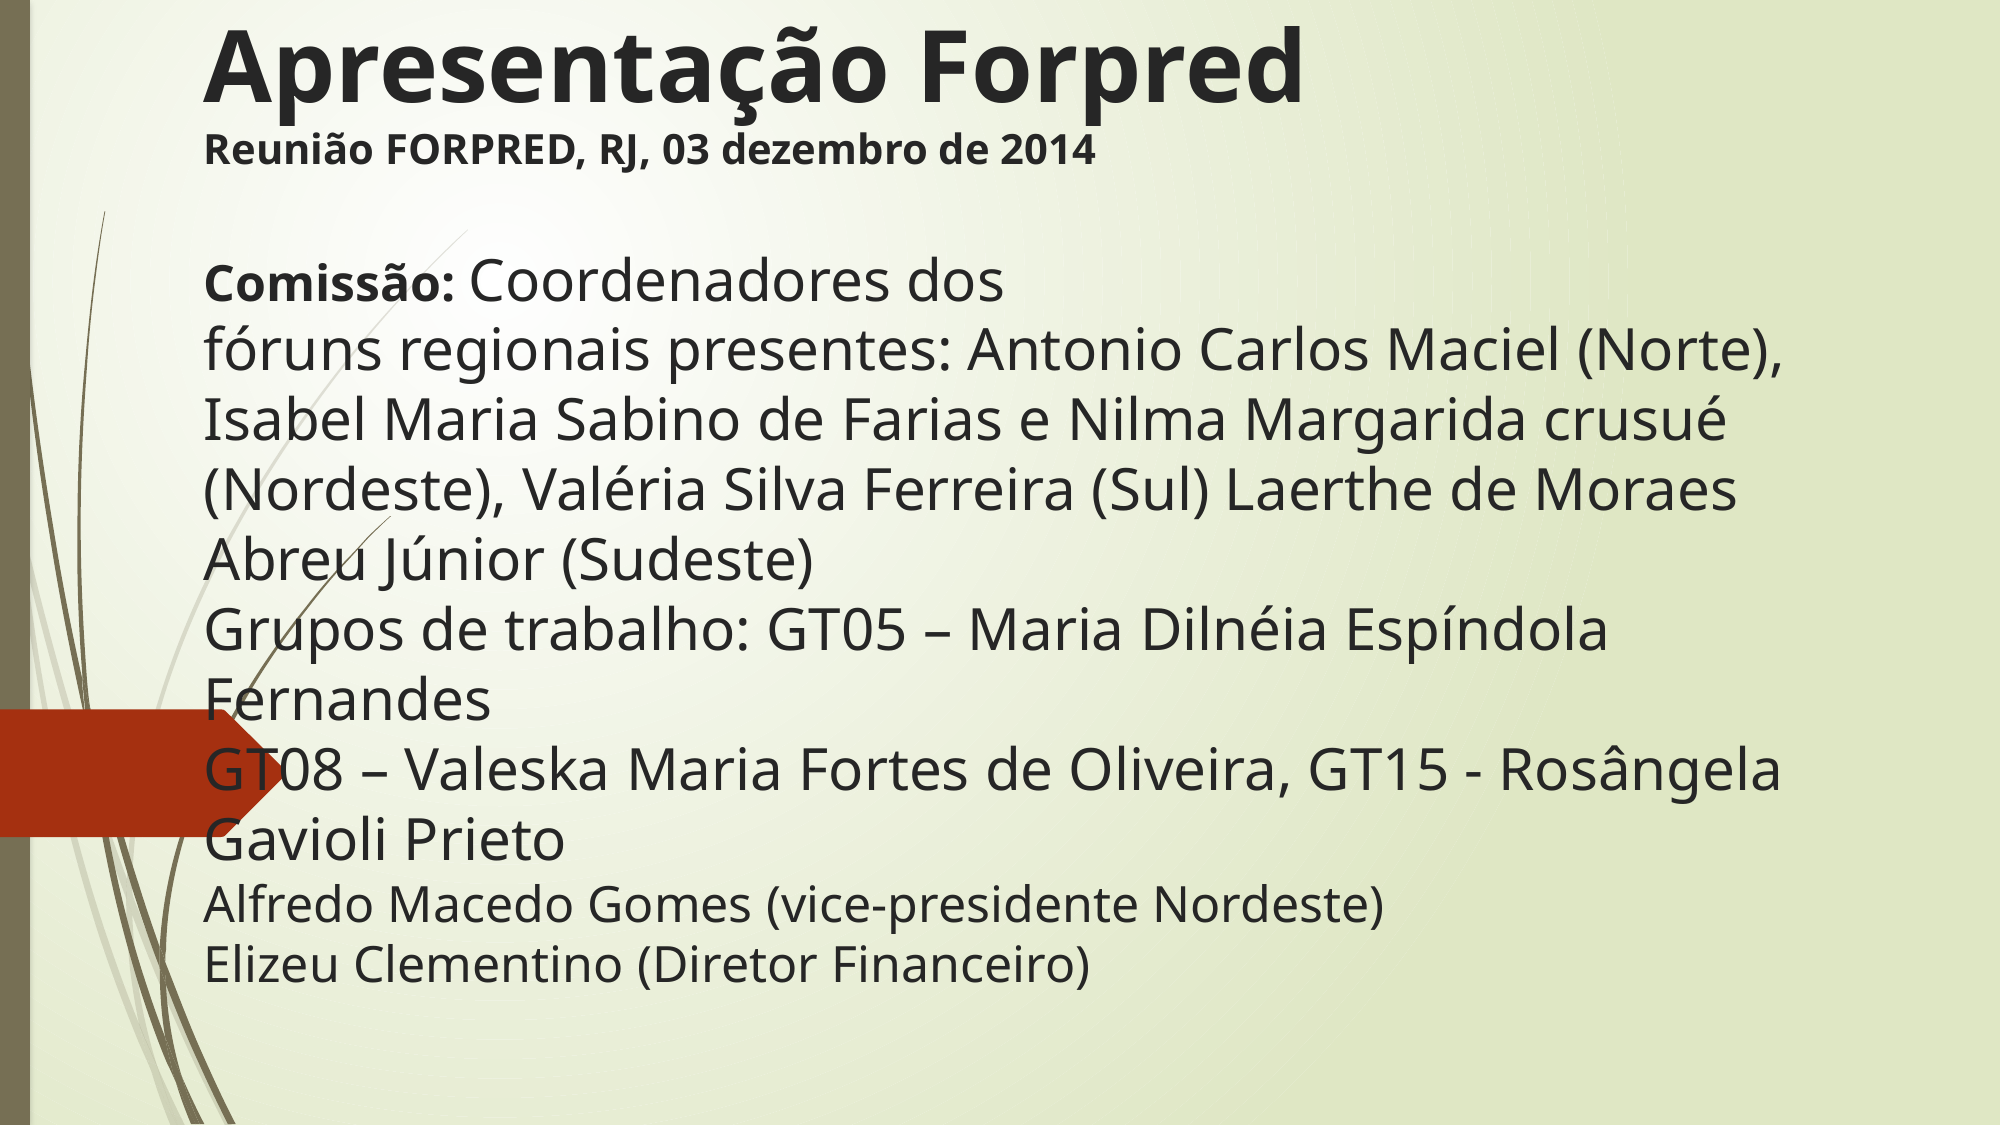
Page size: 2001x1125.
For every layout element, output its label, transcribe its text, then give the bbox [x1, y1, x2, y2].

title MINUTA DE REGULAMENTO REUNIÕES REGIONAIS DA ANPED - EM DISCUSSÃO Apresentação Forpred Reunião FORPRED, RJ, 03 dezembro de 2014 Comissão: Coordenadores dos fóruns regionais presentes: Antonio Carlos Maciel (Norte), Isabel Maria Sabino de Farias e Nilma Margarida crusué (Nordeste), Valéria Silva Ferreira (Sul) Laerthe de Moraes Abreu Júnior (Sudeste) Grupos de trabalho: GT05 – Maria Dilnéia Espíndola Fernandes GT08 – Valeska Maria Fortes de Oliveira, GT15 - Rosângela Gavioli Prieto Alfredo Macedo Gomes (vice-presidente Nordeste) Elizeu Clementino (Diretor Financeiro) [188, 42, 1847, 1050]
